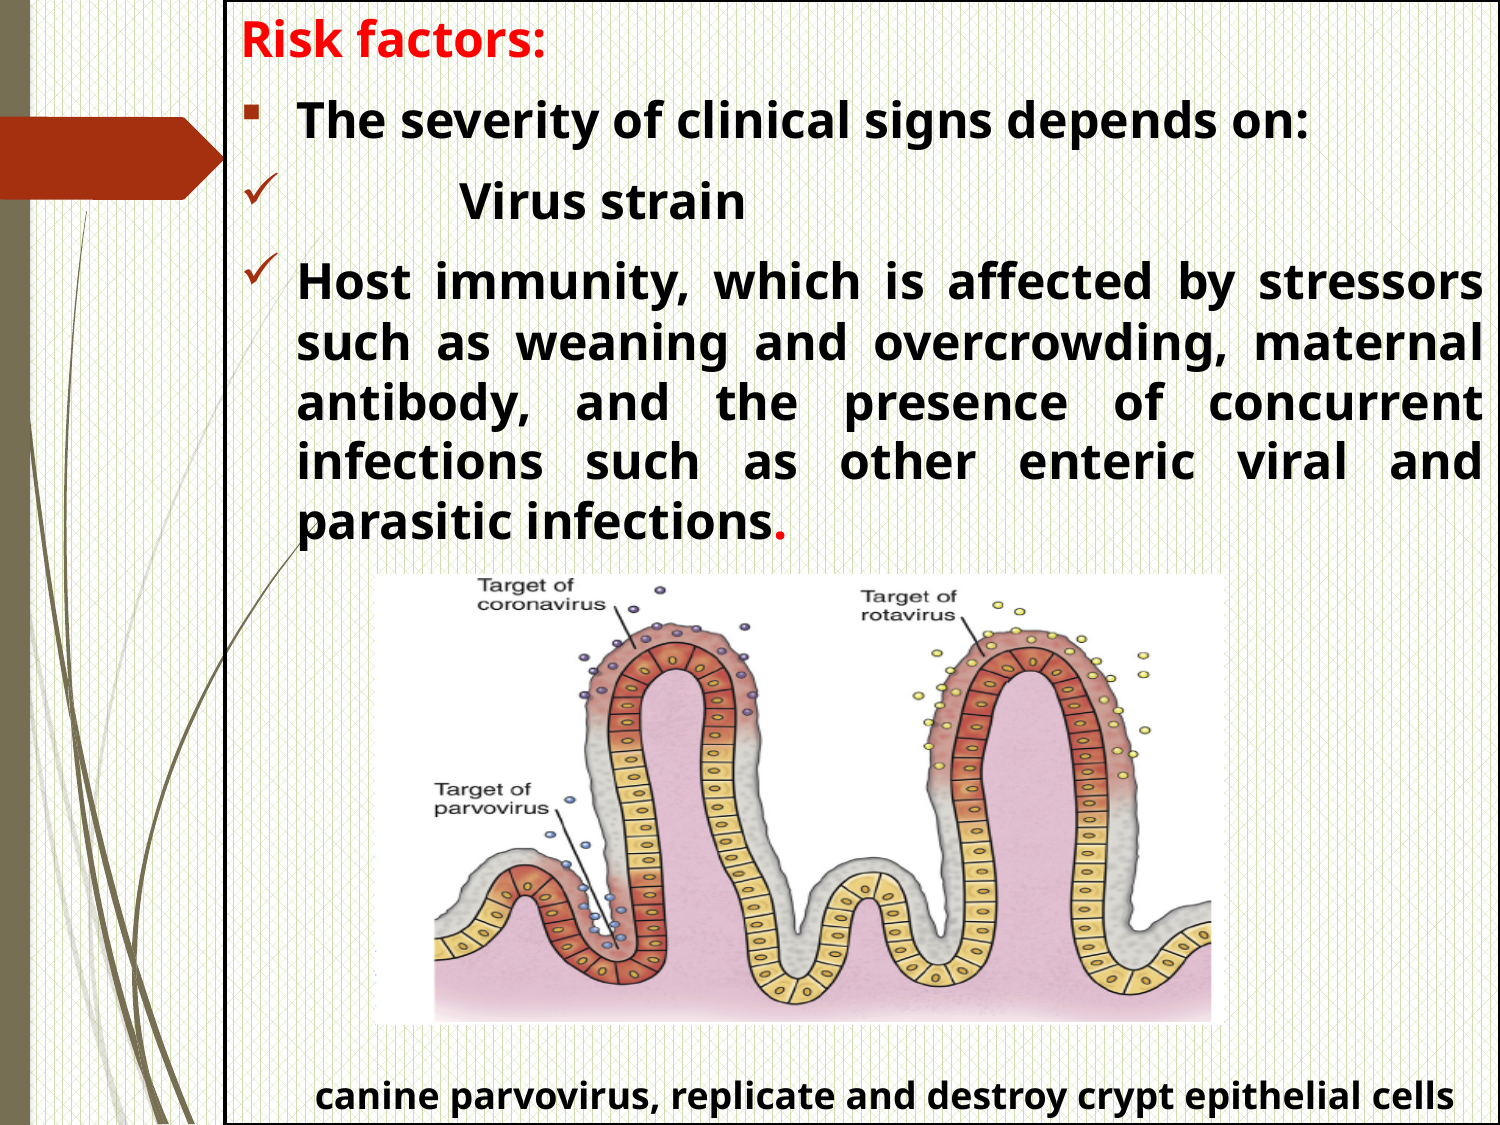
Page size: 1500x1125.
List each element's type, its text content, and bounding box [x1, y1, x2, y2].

picture [374, 574, 1224, 1026]
text_box canine parvovirus, replicate and destroy crypt epithelial cells [299, 1064, 1500, 1125]
list Risk factors: The severity of clinical signs depends on: Virus strain Host immunity, which is affected by stressors such as weaning and overcrowding, maternal antibody, and the presence of concurrent infections such as other enteric viral and parasitic infections. [225, 0, 1500, 1125]
